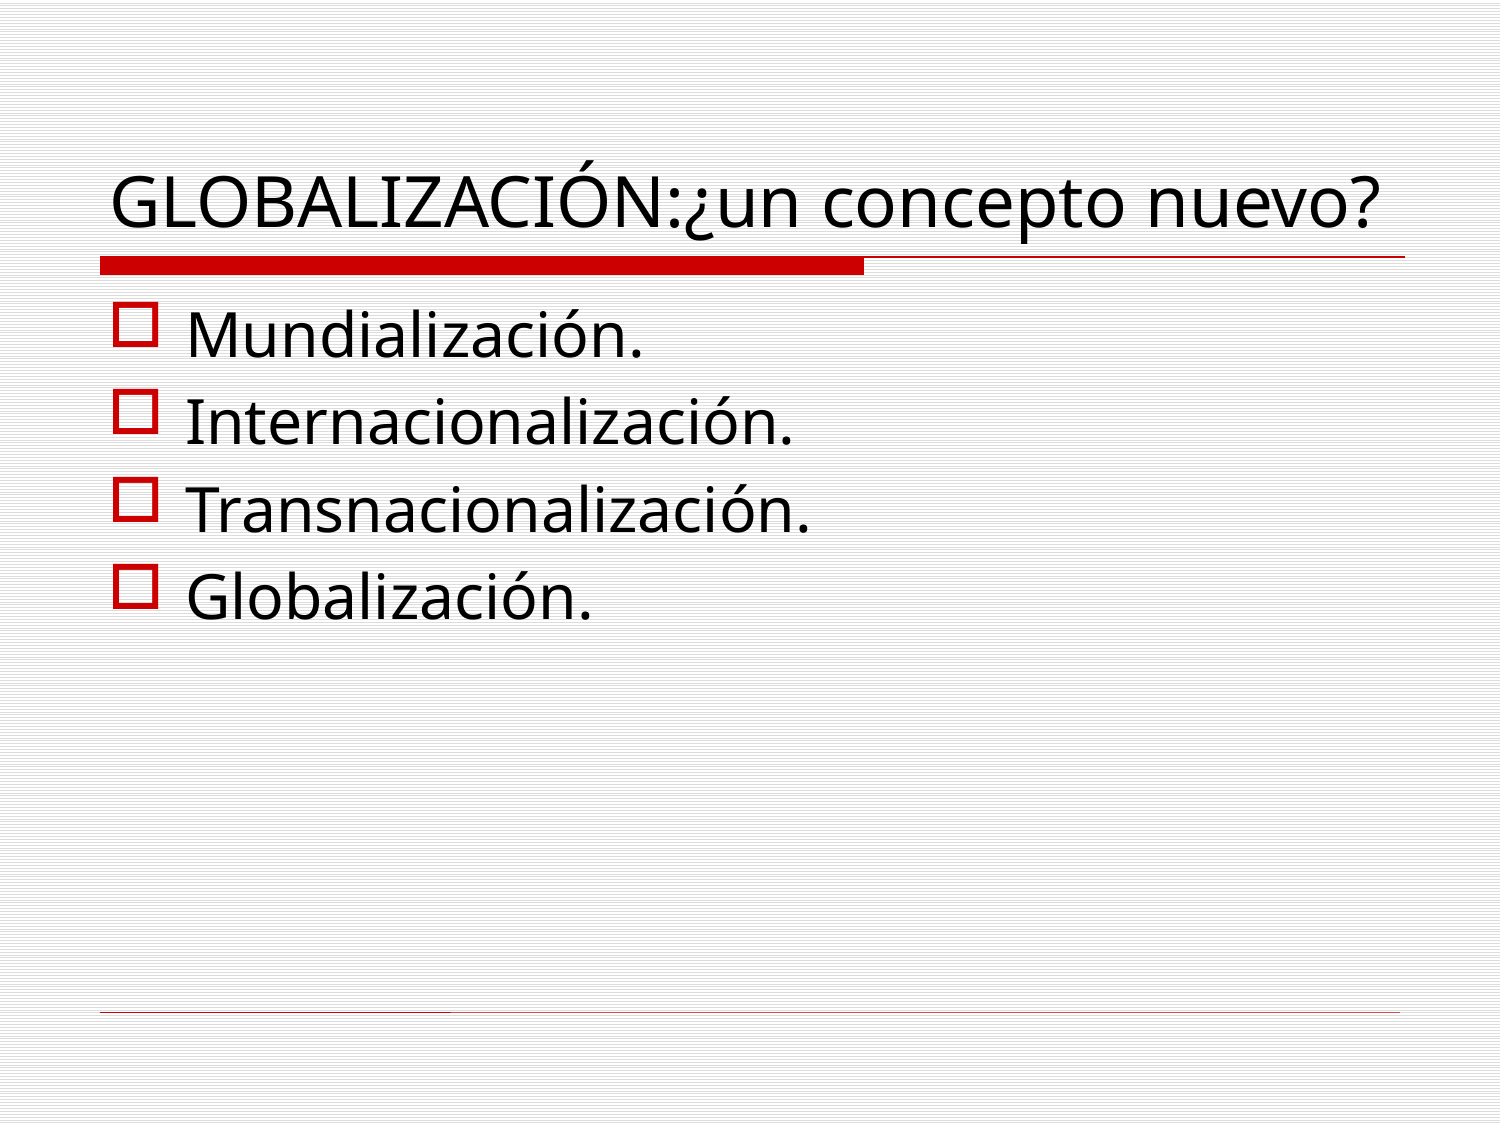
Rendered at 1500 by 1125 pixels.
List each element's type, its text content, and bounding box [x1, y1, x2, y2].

title GLOBALIZACIÓN:¿un concepto nuevo? [93, 49, 1407, 250]
list Mundialización. Internacionalización. Transnacionalización. Globalización. [92, 287, 1406, 988]
